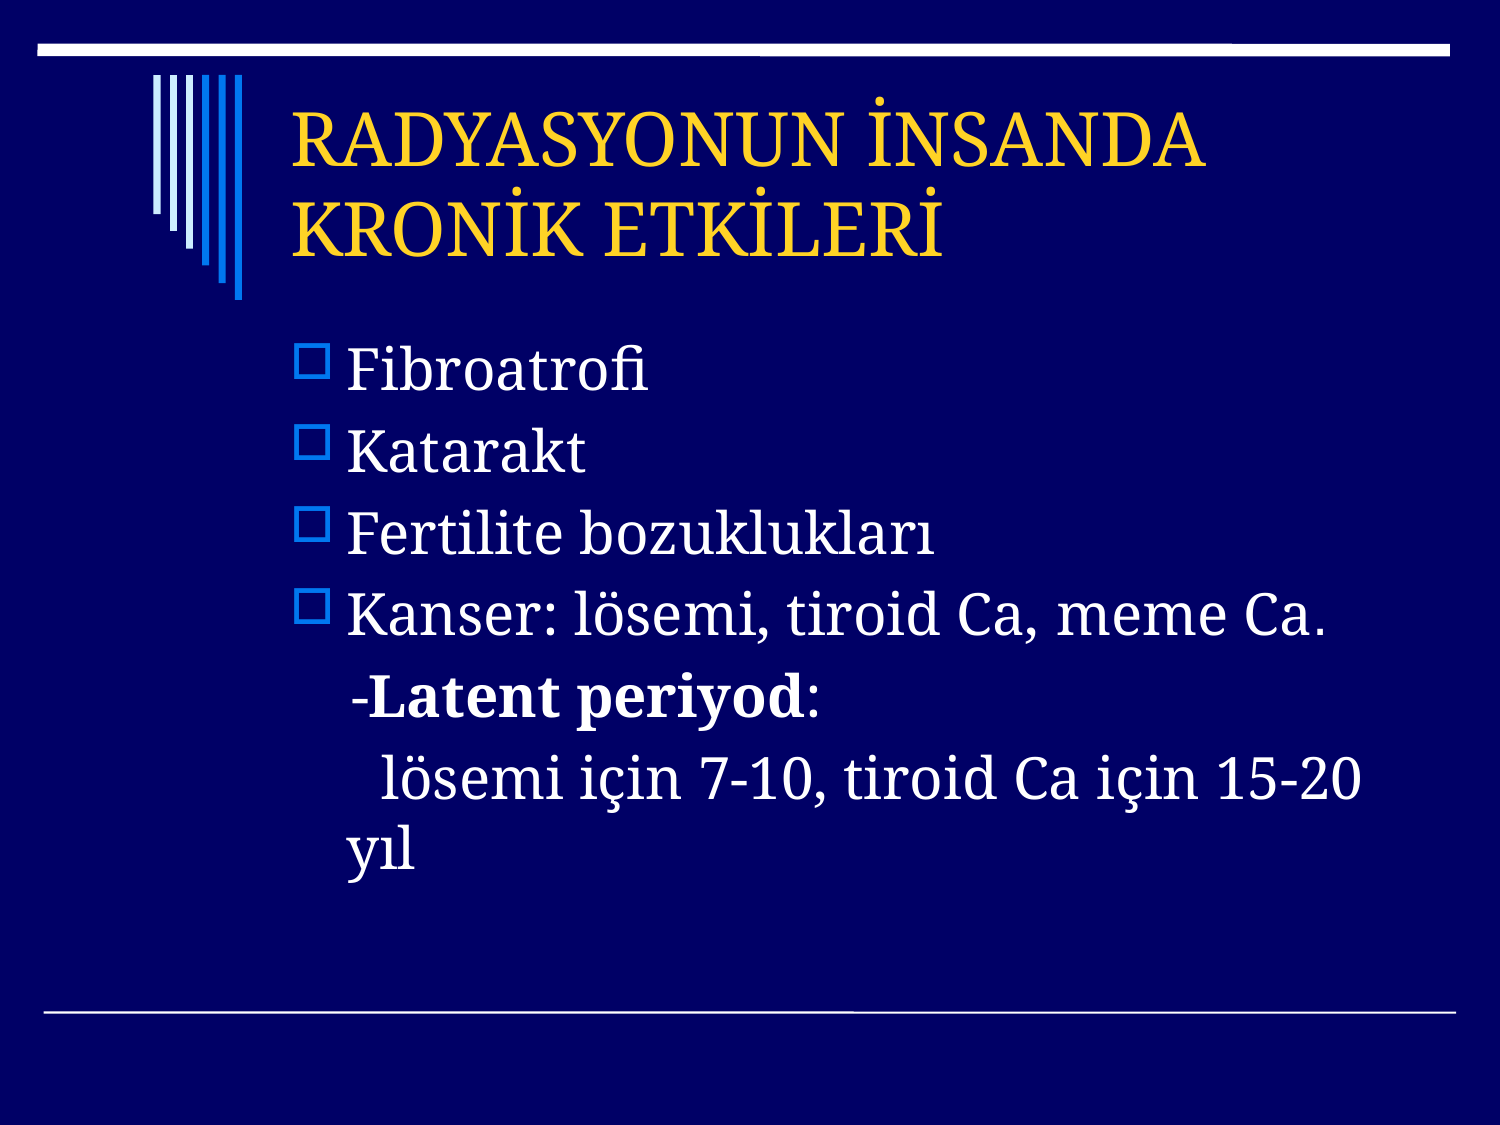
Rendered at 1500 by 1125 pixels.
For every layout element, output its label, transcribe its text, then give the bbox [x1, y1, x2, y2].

title RADYASYONUN İNSANDA KRONİK ETKİLERİ [274, 74, 1426, 288]
list Fibroatrofi Katarakt Fertilite bozuklukları Kanser: lösemi, tiroid Ca, meme Ca. -Latent periyod: lösemi için 7-10, tiroid Ca için 15-20 yıl [274, 324, 1426, 1001]
